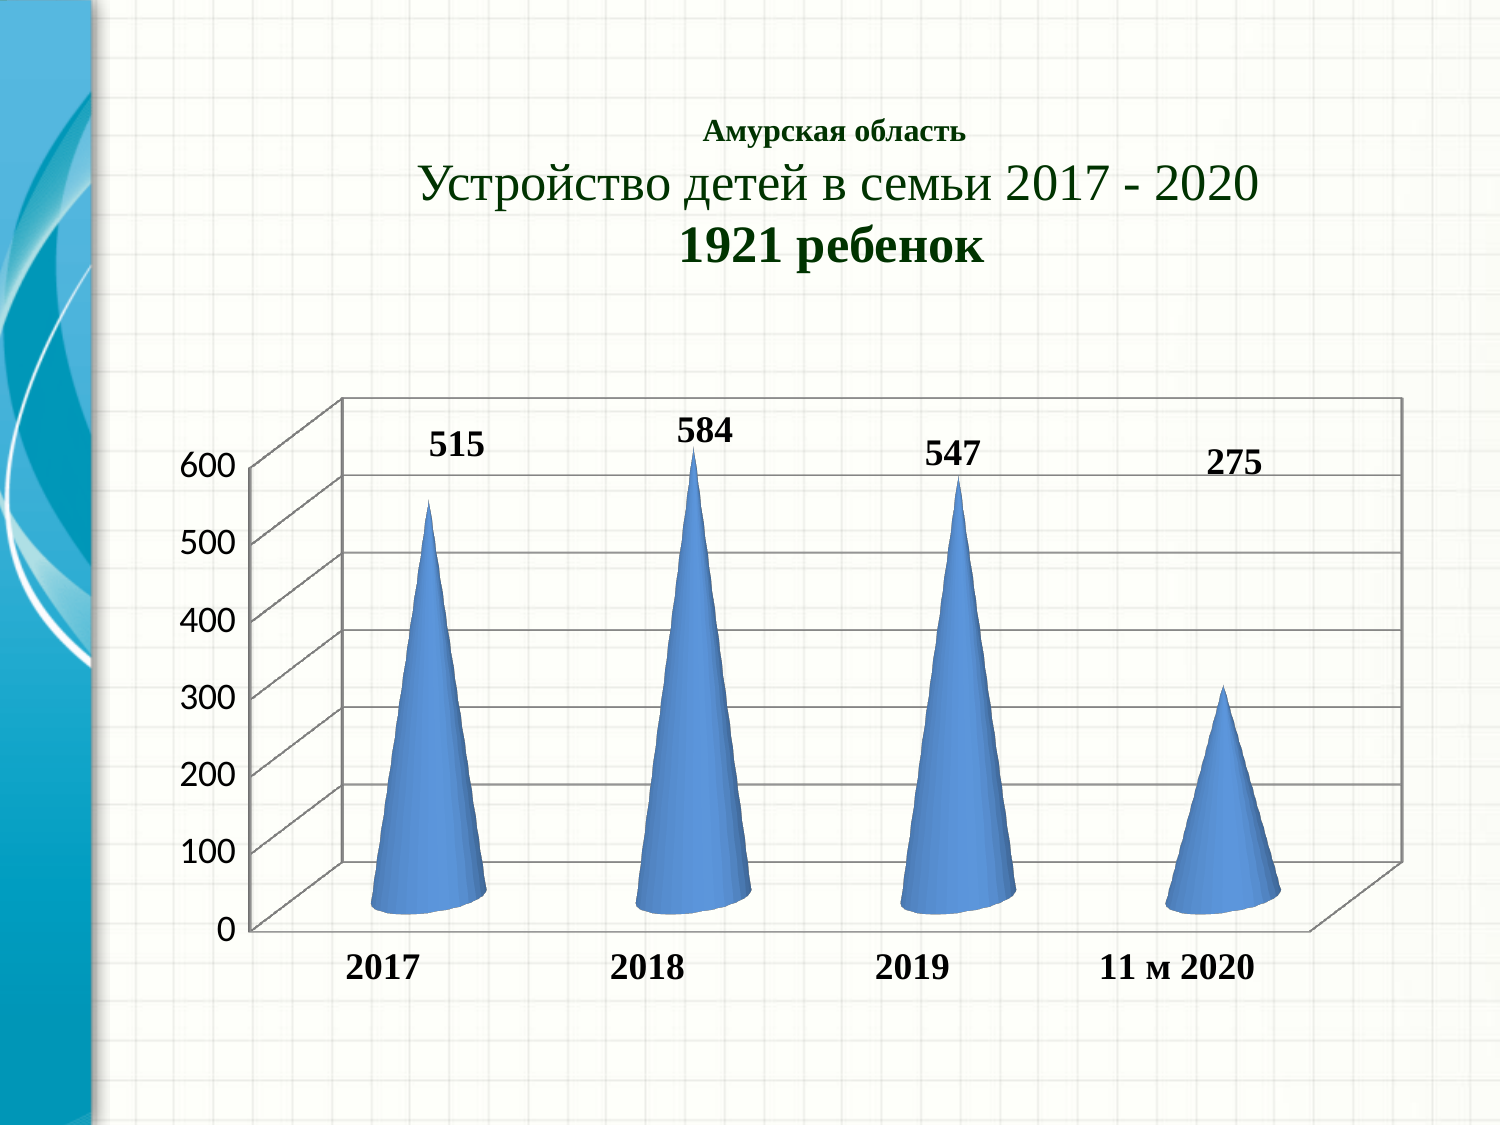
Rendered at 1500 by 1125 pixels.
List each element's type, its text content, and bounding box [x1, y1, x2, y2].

chart [147, 385, 1436, 1000]
title Амурская область Устройство детей в семьи 2017 - 2020 1921 ребенок [206, 44, 1471, 339]
picture [0, 0, 1500, 1125]
